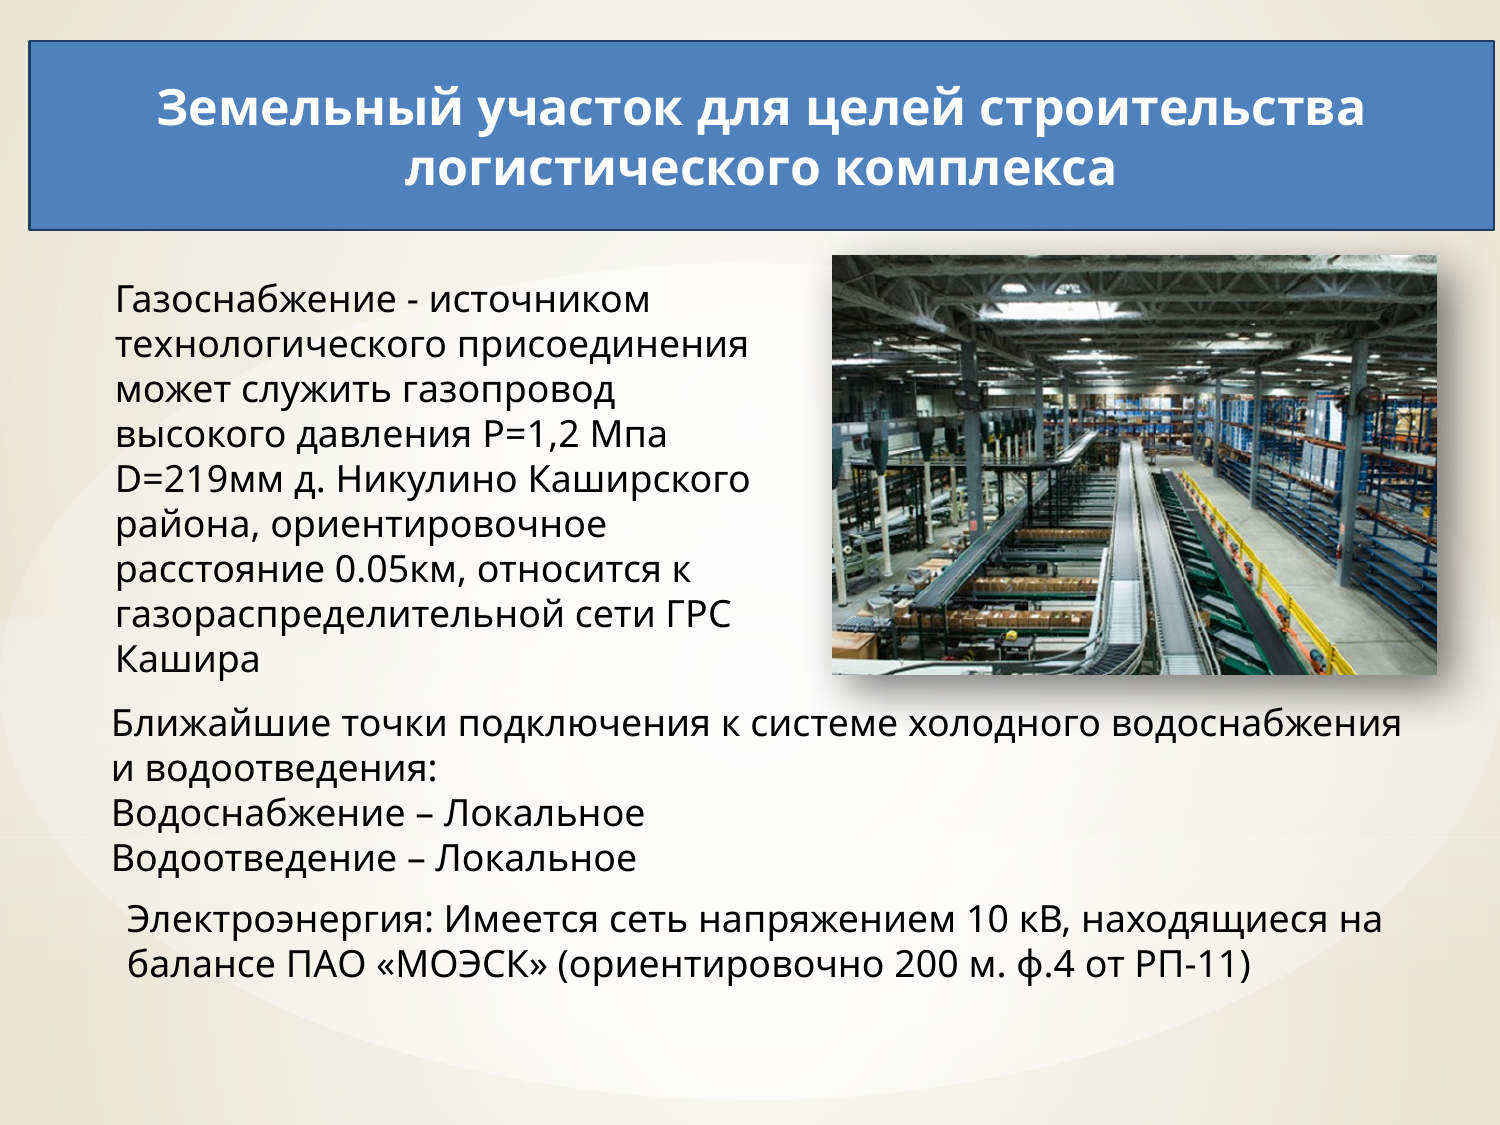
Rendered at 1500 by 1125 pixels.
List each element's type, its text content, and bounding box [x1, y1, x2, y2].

text_box Земельный участок для целей строительства логистического комплекса [28, 40, 1495, 231]
text_box Газоснабжение - источником технологического присоединения может служить газопровод высокого давления P=1,2 Мпа D=219мм д. Никулино Каширского района, ориентировочное расстояние 0.05км, относится к газораспределительной сети ГРС Кашира [100, 267, 774, 687]
picture [832, 255, 1438, 676]
text_box Электроэнергия: Имеется сеть напряжением 10 кВ, находящиеся на балансе ПАО «МОЭСК» (ориентировочно 200 м. ф.4 от РП-11) [112, 887, 1437, 993]
text_box Ближайшие точки подключения к системе холодного водоснабжения и водоотведения: Водоснабжение – Локальное Водоотведение – Локальное [96, 691, 1437, 886]
title Земельный участок для целей строительства логистического комплекса [17, 66, 28, 209]
